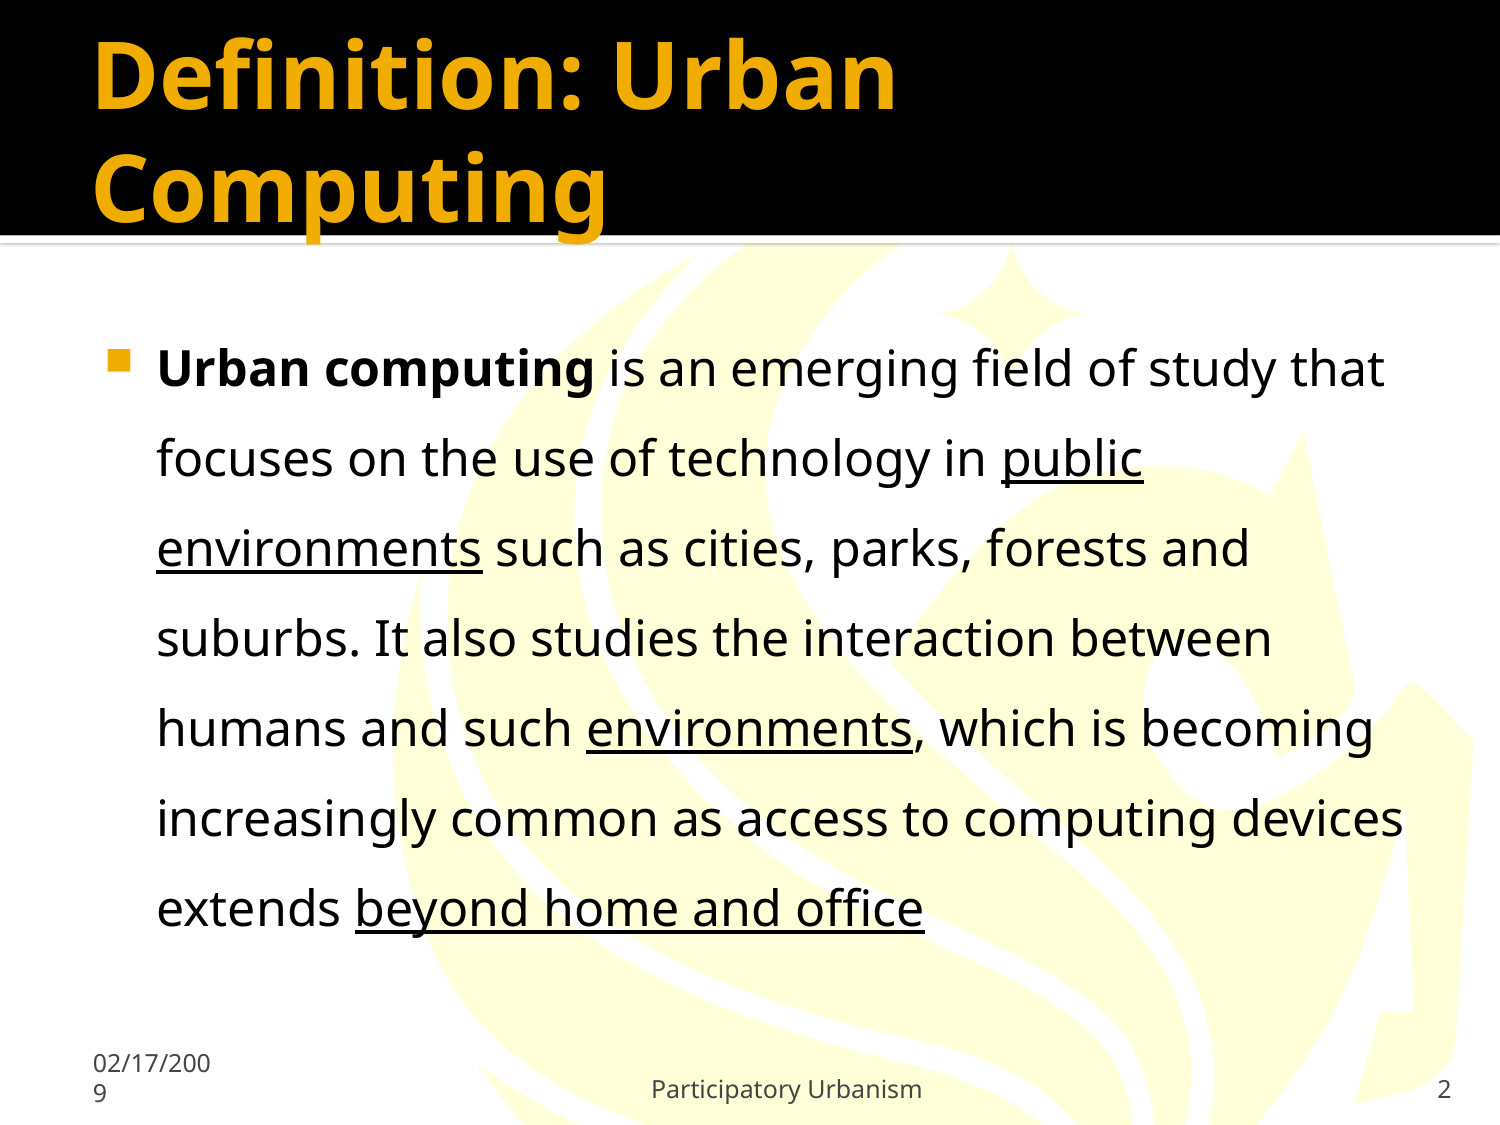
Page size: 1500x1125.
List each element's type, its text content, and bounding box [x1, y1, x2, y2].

list Urban computing is an emerging field of study that focuses on the use of technology in public environments such as cities, parks, forests and suburbs. It also studies the interaction between humans and such environments, which is becoming increasingly common as access to computing devices extends beyond home and office [75, 291, 1425, 1050]
slide_number 2 [1345, 1062, 1467, 1108]
footer Participatory Urbanism [237, 1062, 1337, 1108]
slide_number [75, 1062, 225, 1108]
title Definition: Urban Computing [75, 25, 1425, 231]
